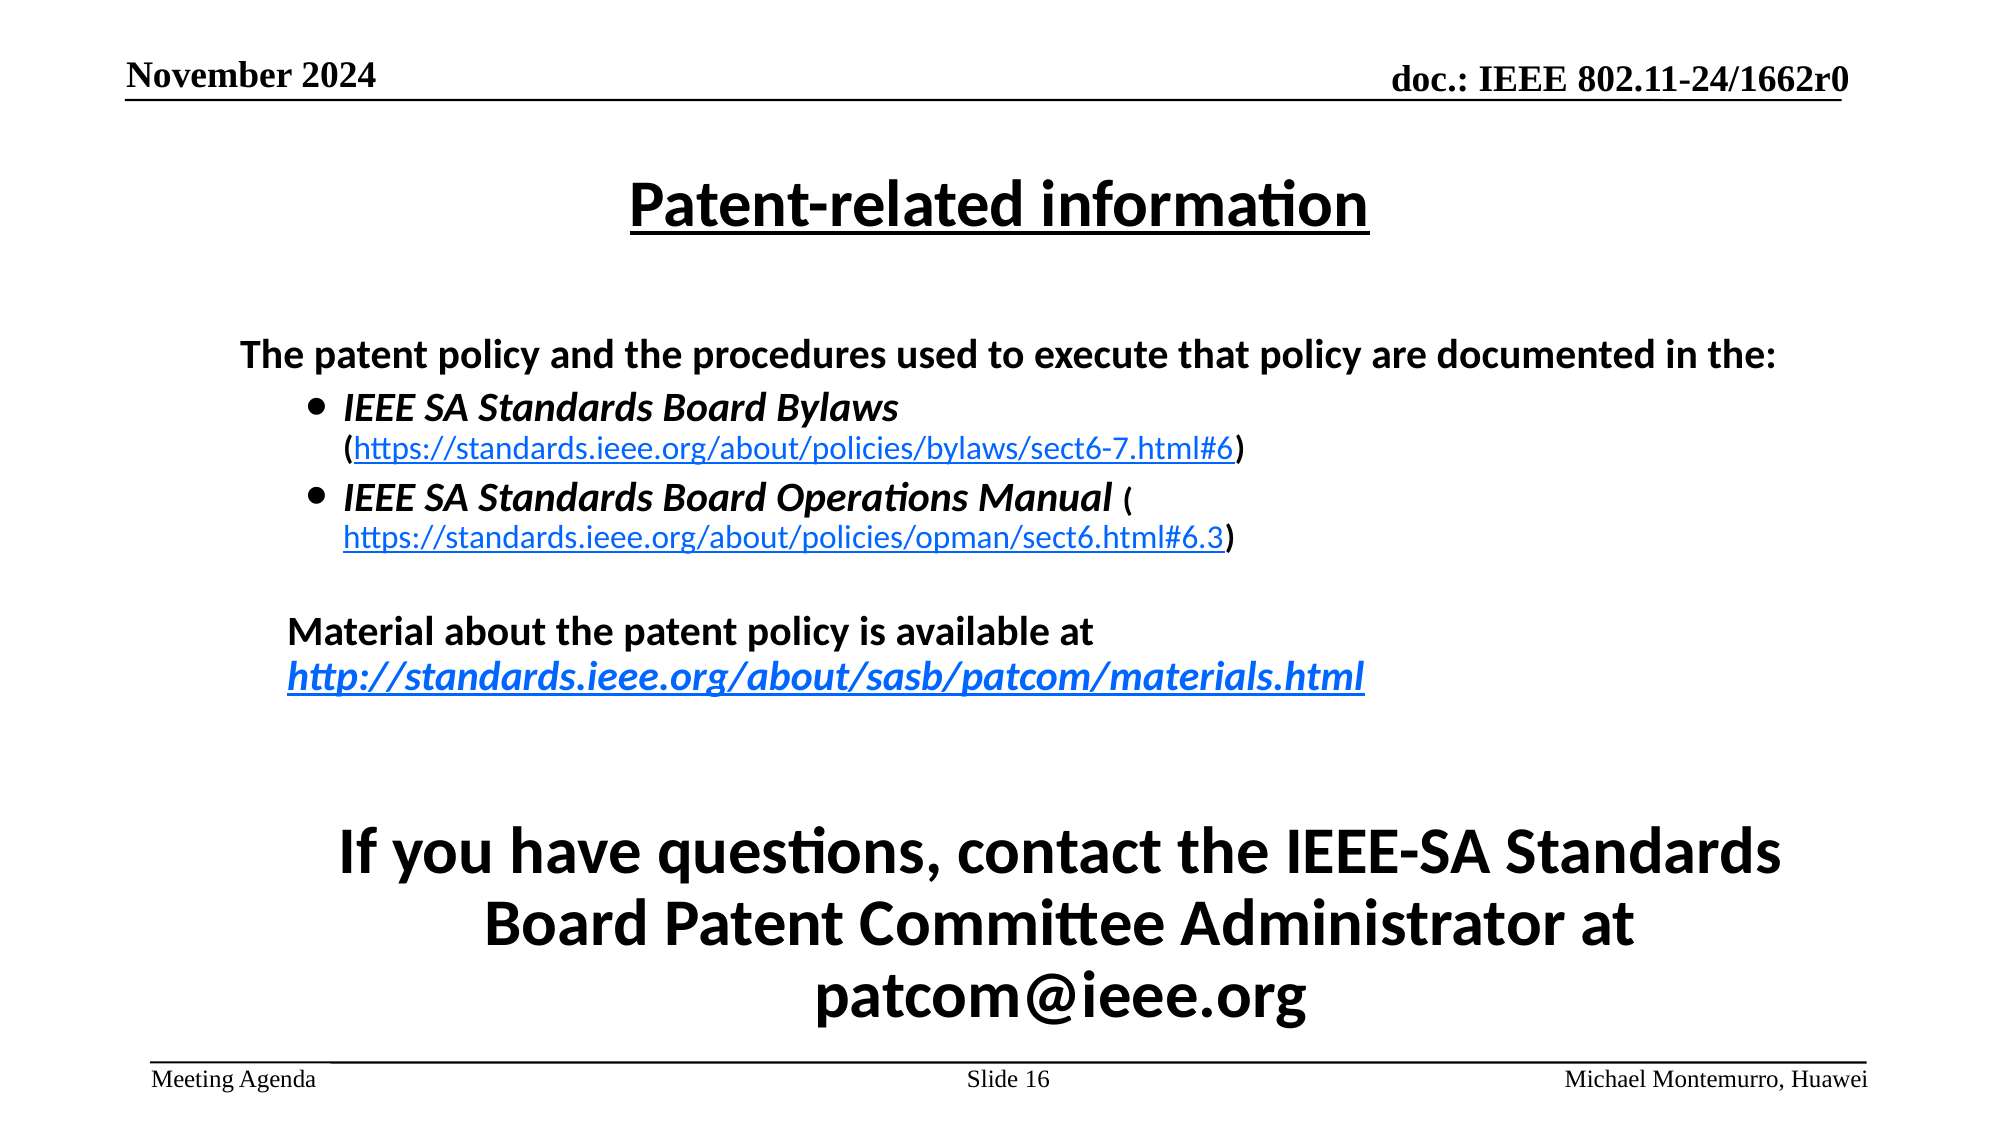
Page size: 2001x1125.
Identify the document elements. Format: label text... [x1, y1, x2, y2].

slide_number Slide 16 [964, 1061, 1053, 1093]
footer Michael Montemurro, Huawei [1266, 1061, 1869, 1093]
title Patent-related information [150, 112, 1850, 288]
list The patent policy and the procedures used to execute that policy are documented in the: IEEE SA Standards Board Bylaws (https://standards.ieee.org/about/policies/bylaws/sect6-7.html#6) IEEE SA Standards Board Operations Manual (https://standards.ieee.org/about/policies/opman/sect6.html#6.3) Material about the patent policy is available at http://standards.ieee.org/about/sasb/patcom/materials.html If you have questions, contact the IEEE-SA Standards Board Patent Committee Administrator at patcom@ieee.org [150, 324, 1850, 1000]
text_box [337, 99, 1688, 225]
